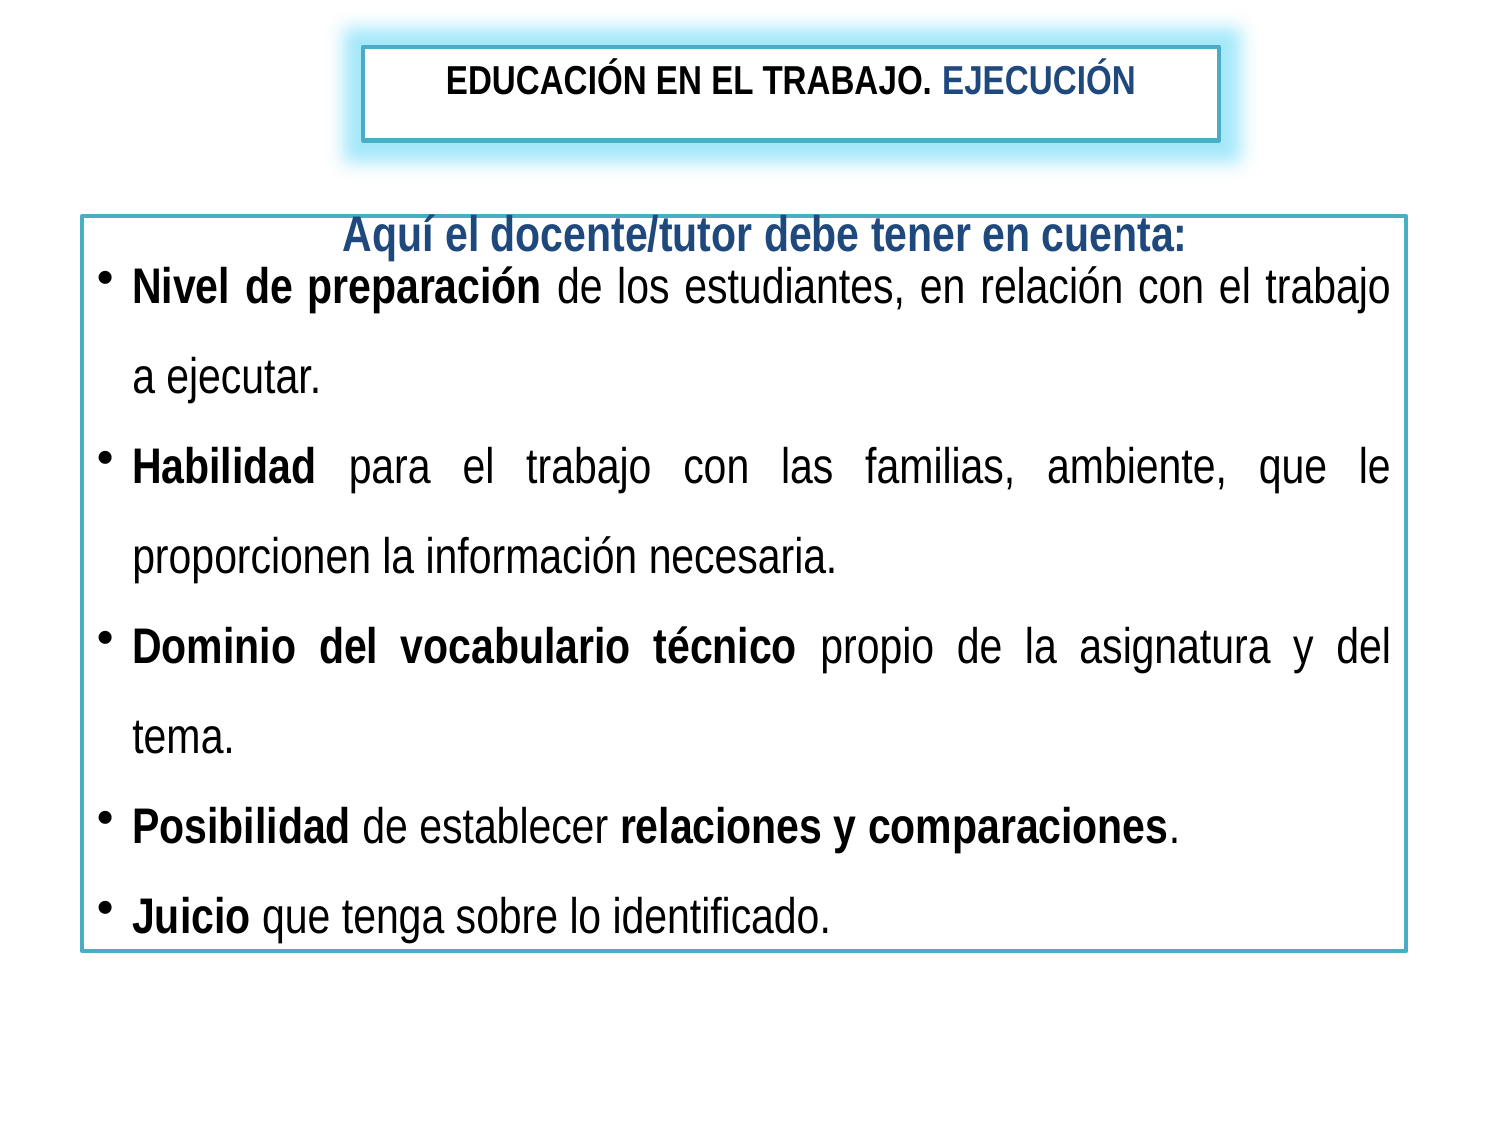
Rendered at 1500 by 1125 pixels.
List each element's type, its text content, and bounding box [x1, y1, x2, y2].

text_box EDUCACIÓN EN EL TRABAJO. EJECUCIÓN [361, 45, 1221, 143]
text_box Aquí el docente/tutor debe tener en cuenta: [328, 163, 1262, 269]
text_box Nivel de preparación de los estudiantes, en relación con el trabajo a ejecutar. Habilidad para el trabajo con las familias, ambiente, que le proporcionen la información necesaria. Dominio del vocabulario técnico propio de la asignatura y del tema. Posibilidad de establecer relaciones y comparaciones. Juicio que tenga sobre lo identificado. [80, 214, 1408, 953]
